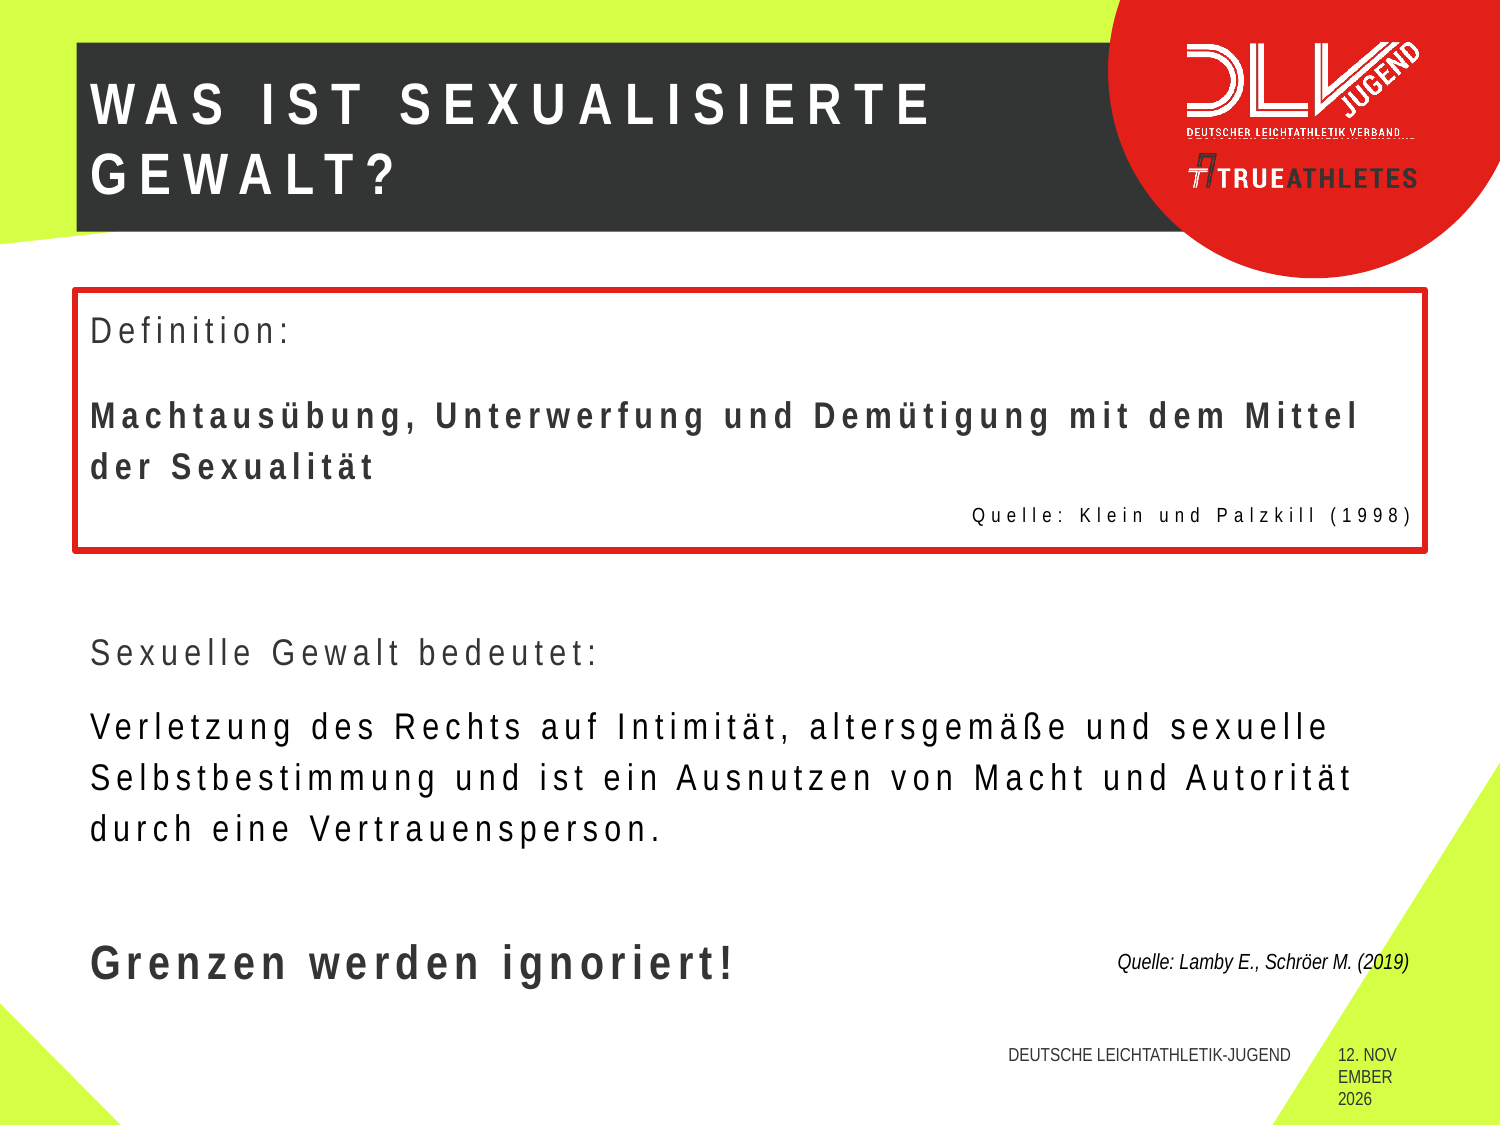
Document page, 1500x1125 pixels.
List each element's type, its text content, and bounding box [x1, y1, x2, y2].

text_box Quelle: Lamby E., Schröer M. (2019) [999, 940, 1425, 982]
picture [1188, 138, 1419, 188]
picture [1187, 42, 1419, 136]
list Definition: Machtausübung, Unterwerfung und Demütigung mit dem Mittel der Sexualität Quelle: Klein und Palzkill (1998) Sexuelle Gewalt bedeutet: Verletzung des Rechts auf Intimität, altersgemäße und sexuelle Selbstbestimmung und ist ein Ausnutzen von Macht und Autorität durch eine Vertrauensperson. Grenzen werden ignoriert! [75, 553, 1425, 1000]
text_box [73, 288, 1427, 553]
title Was ist sexualisierte gewalt? [75, 42, 1105, 231]
